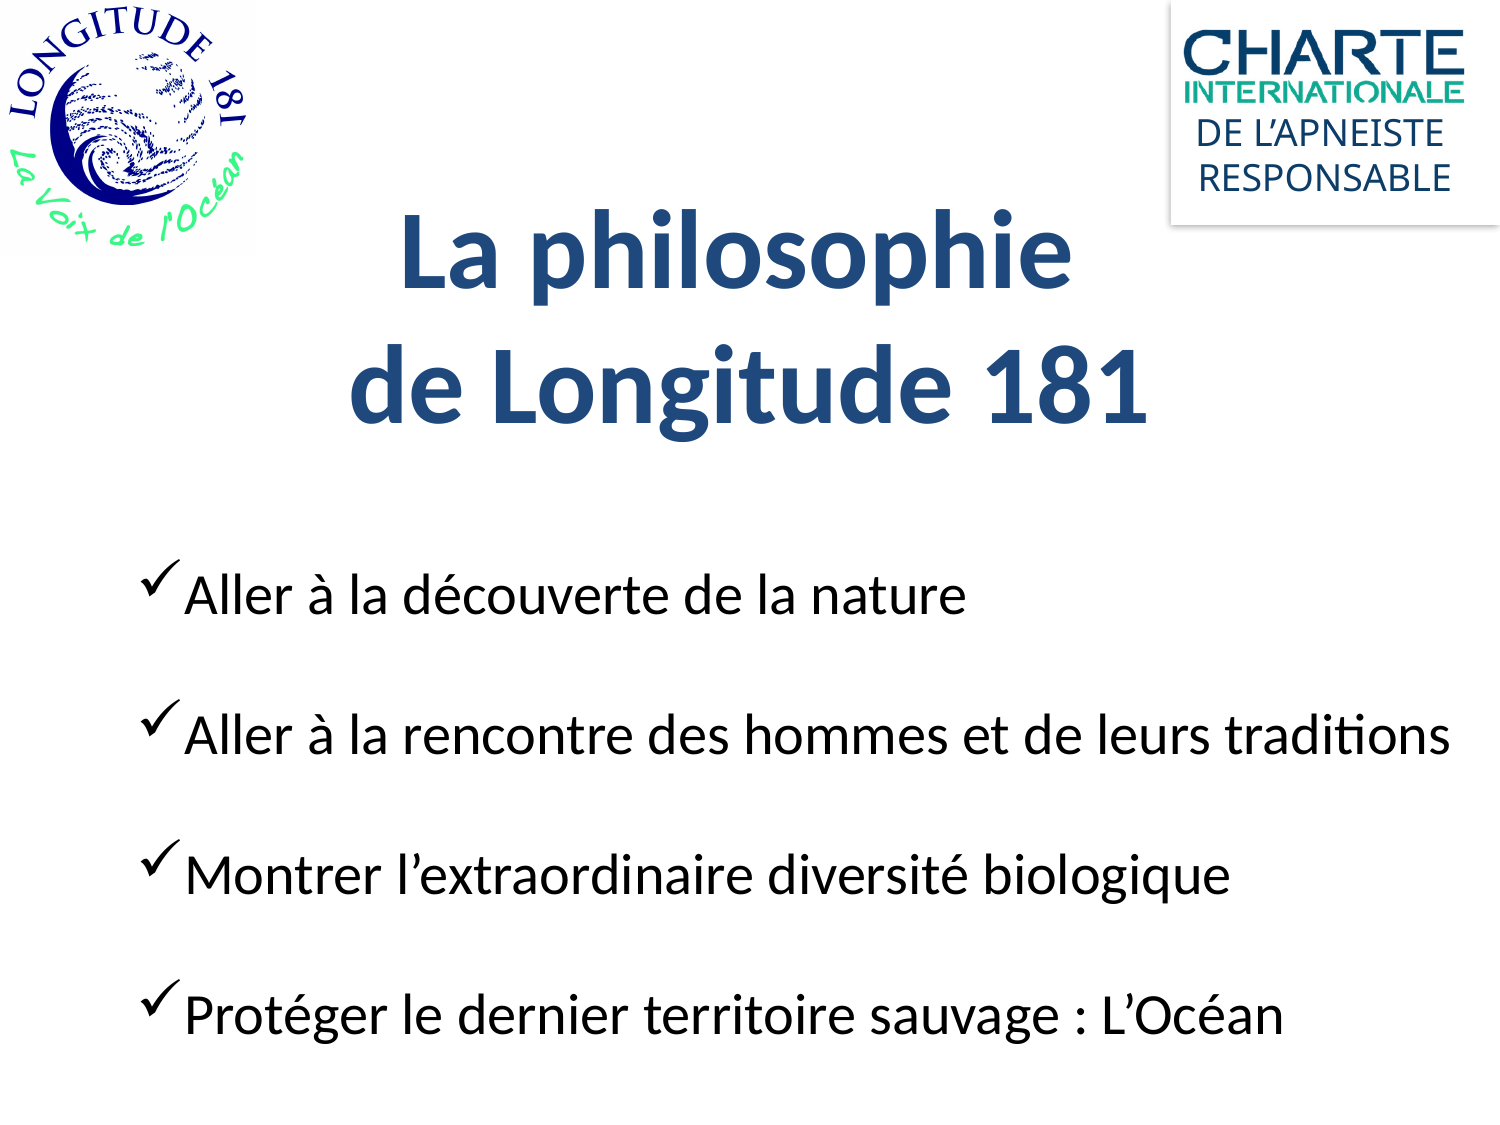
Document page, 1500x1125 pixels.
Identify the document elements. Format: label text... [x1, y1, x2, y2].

picture [1175, 17, 1475, 107]
picture [0, 0, 255, 255]
text_box La philosophie de Longitude 181 [68, 168, 1432, 356]
text_box Aller à la découverte de la nature Aller à la rencontre des hommes et de leurs traditions Montrer l’extraordinaire diversité biologique Protéger le dernier territoire sauvage : L’Océan [121, 478, 1500, 1054]
